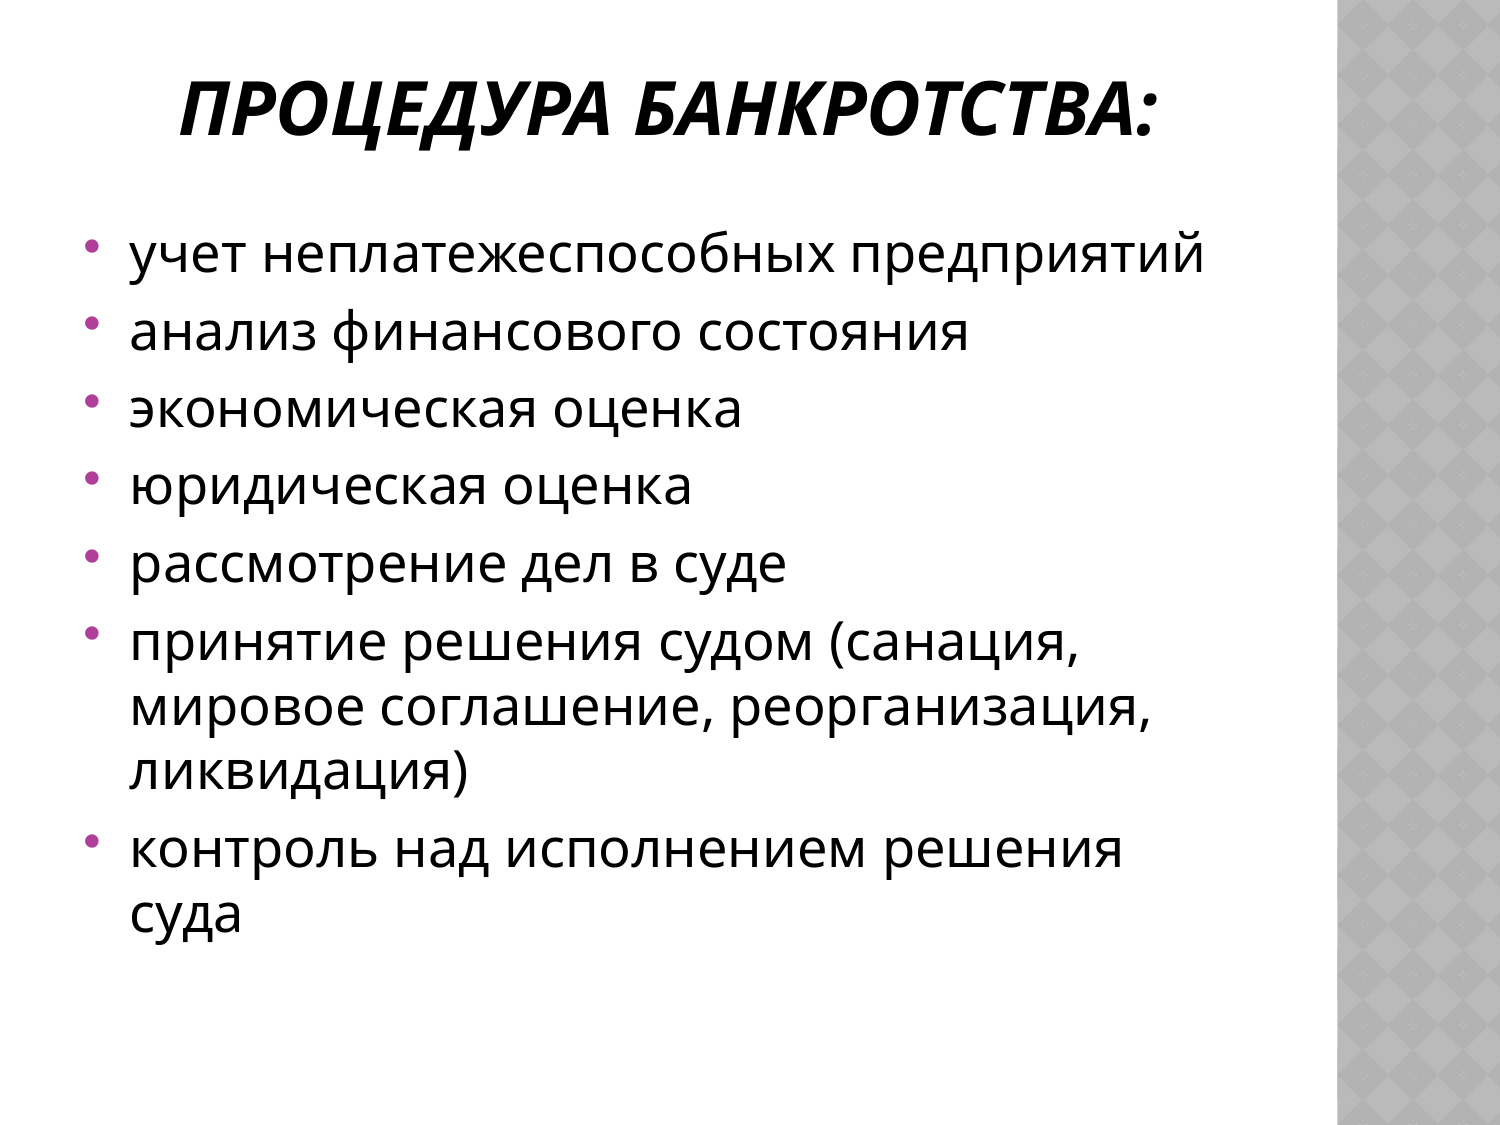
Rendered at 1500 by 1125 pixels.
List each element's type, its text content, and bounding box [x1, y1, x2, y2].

list учет неплатежеспособных предприятий анализ финансового состояния экономическая оценка юридическая оценка рассмотрение дел в суде принятие решения судом (санация, мировое соглашение, реорганизация, ликвидация) контроль над исполнением решения суда [70, 210, 1259, 1007]
title Процедура банкротства: [75, 52, 1263, 240]
